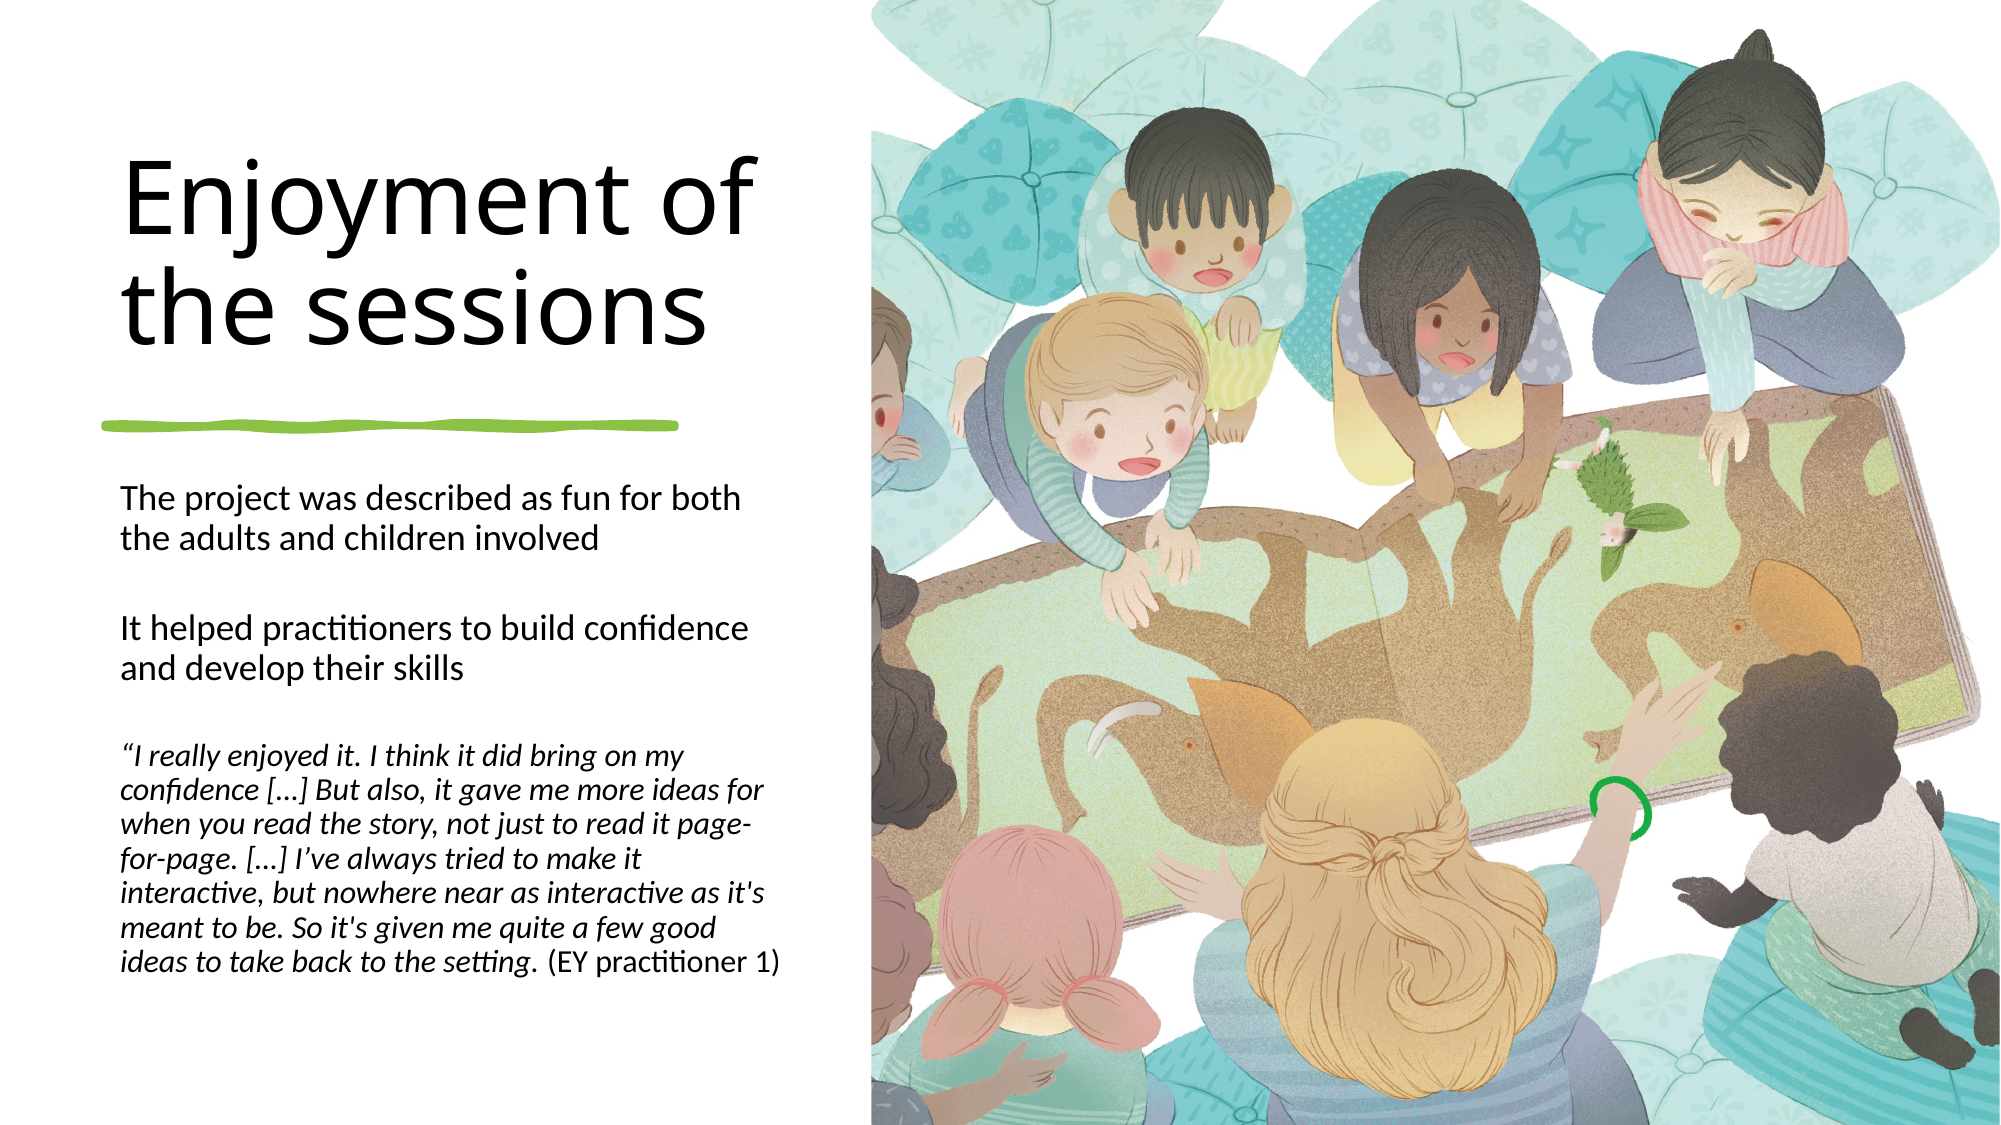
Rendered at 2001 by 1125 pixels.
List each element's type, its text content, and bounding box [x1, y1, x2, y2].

text_box [0, 0, 871, 1125]
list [871, 0, 2000, 1125]
title Enjoyment of the sessions [105, 53, 822, 375]
text_box [103, 421, 676, 431]
list The project was described as fun for both the adults and children involved It helped practitioners to build confidence and develop their skills “I really enjoyed it. I think it did bring on my confidence […] But also, it gave me more ideas for when you read the story, not just to read it page-for-page. […] I’ve always tried to make it interactive, but nowhere near as interactive as it's meant to be. So it's given me quite a few good ideas to take back to the setting. (EY practitioner 1) [105, 471, 802, 1016]
